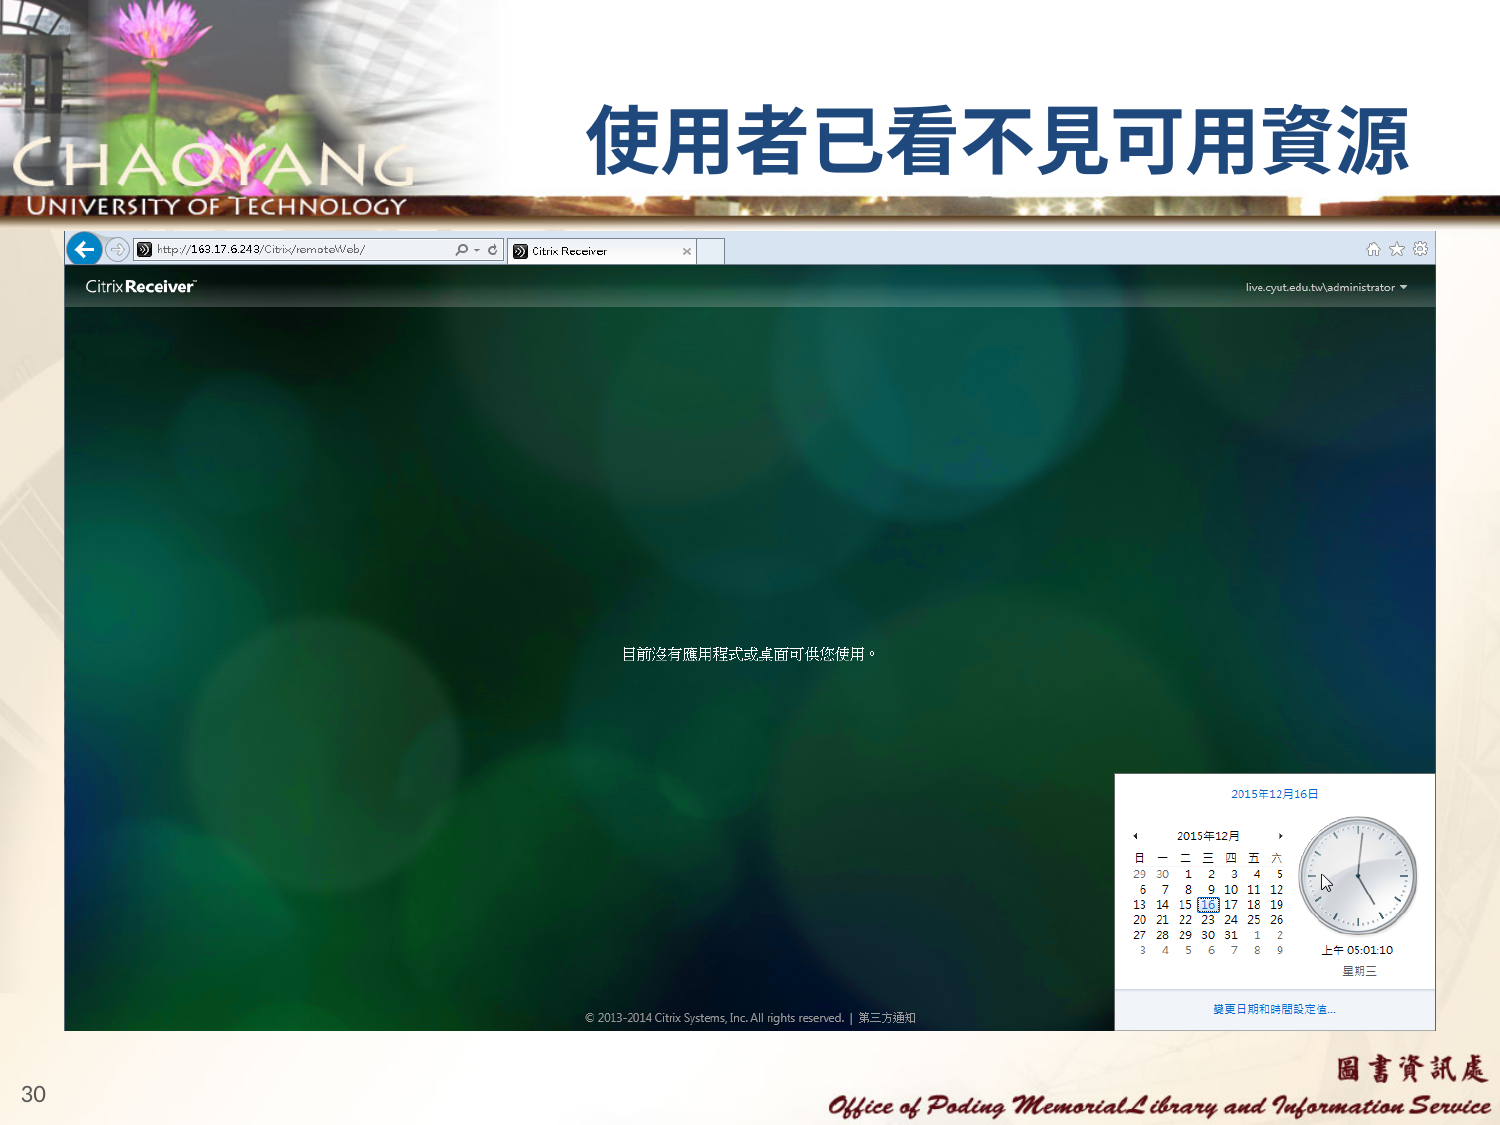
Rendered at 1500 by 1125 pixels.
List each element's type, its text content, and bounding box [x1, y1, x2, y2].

title 使用者已看不見可用資源 [74, 44, 1426, 230]
slide_number 30 [5, 1062, 356, 1123]
picture [0, 0, 1500, 1125]
